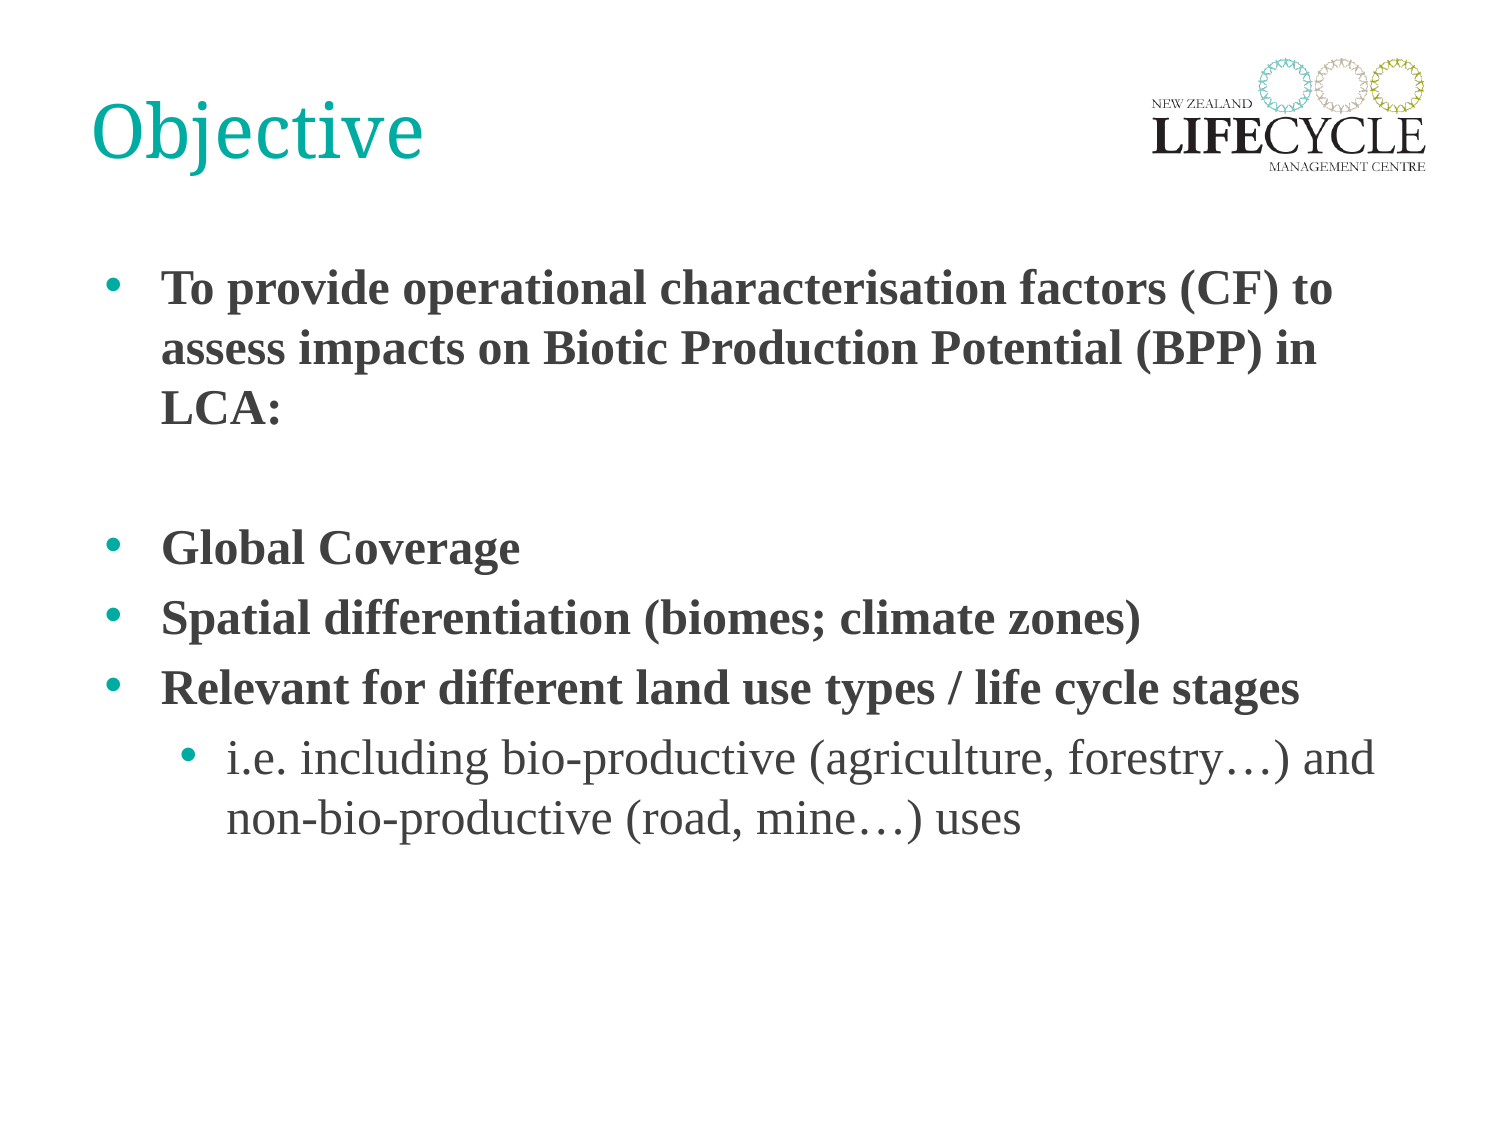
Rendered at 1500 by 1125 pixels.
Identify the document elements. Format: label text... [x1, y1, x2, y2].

list To provide operational characterisation factors (CF) to assess impacts on Biotic Production Potential (BPP) in LCA: Global Coverage Spatial differentiation (biomes; climate zones) Relevant for different land use types / life cycle stages i.e. including bio-productive (agriculture, forestry…) and non-bio-productive (road, mine…) uses [74, 224, 1456, 1013]
title Objective [74, 44, 1426, 213]
